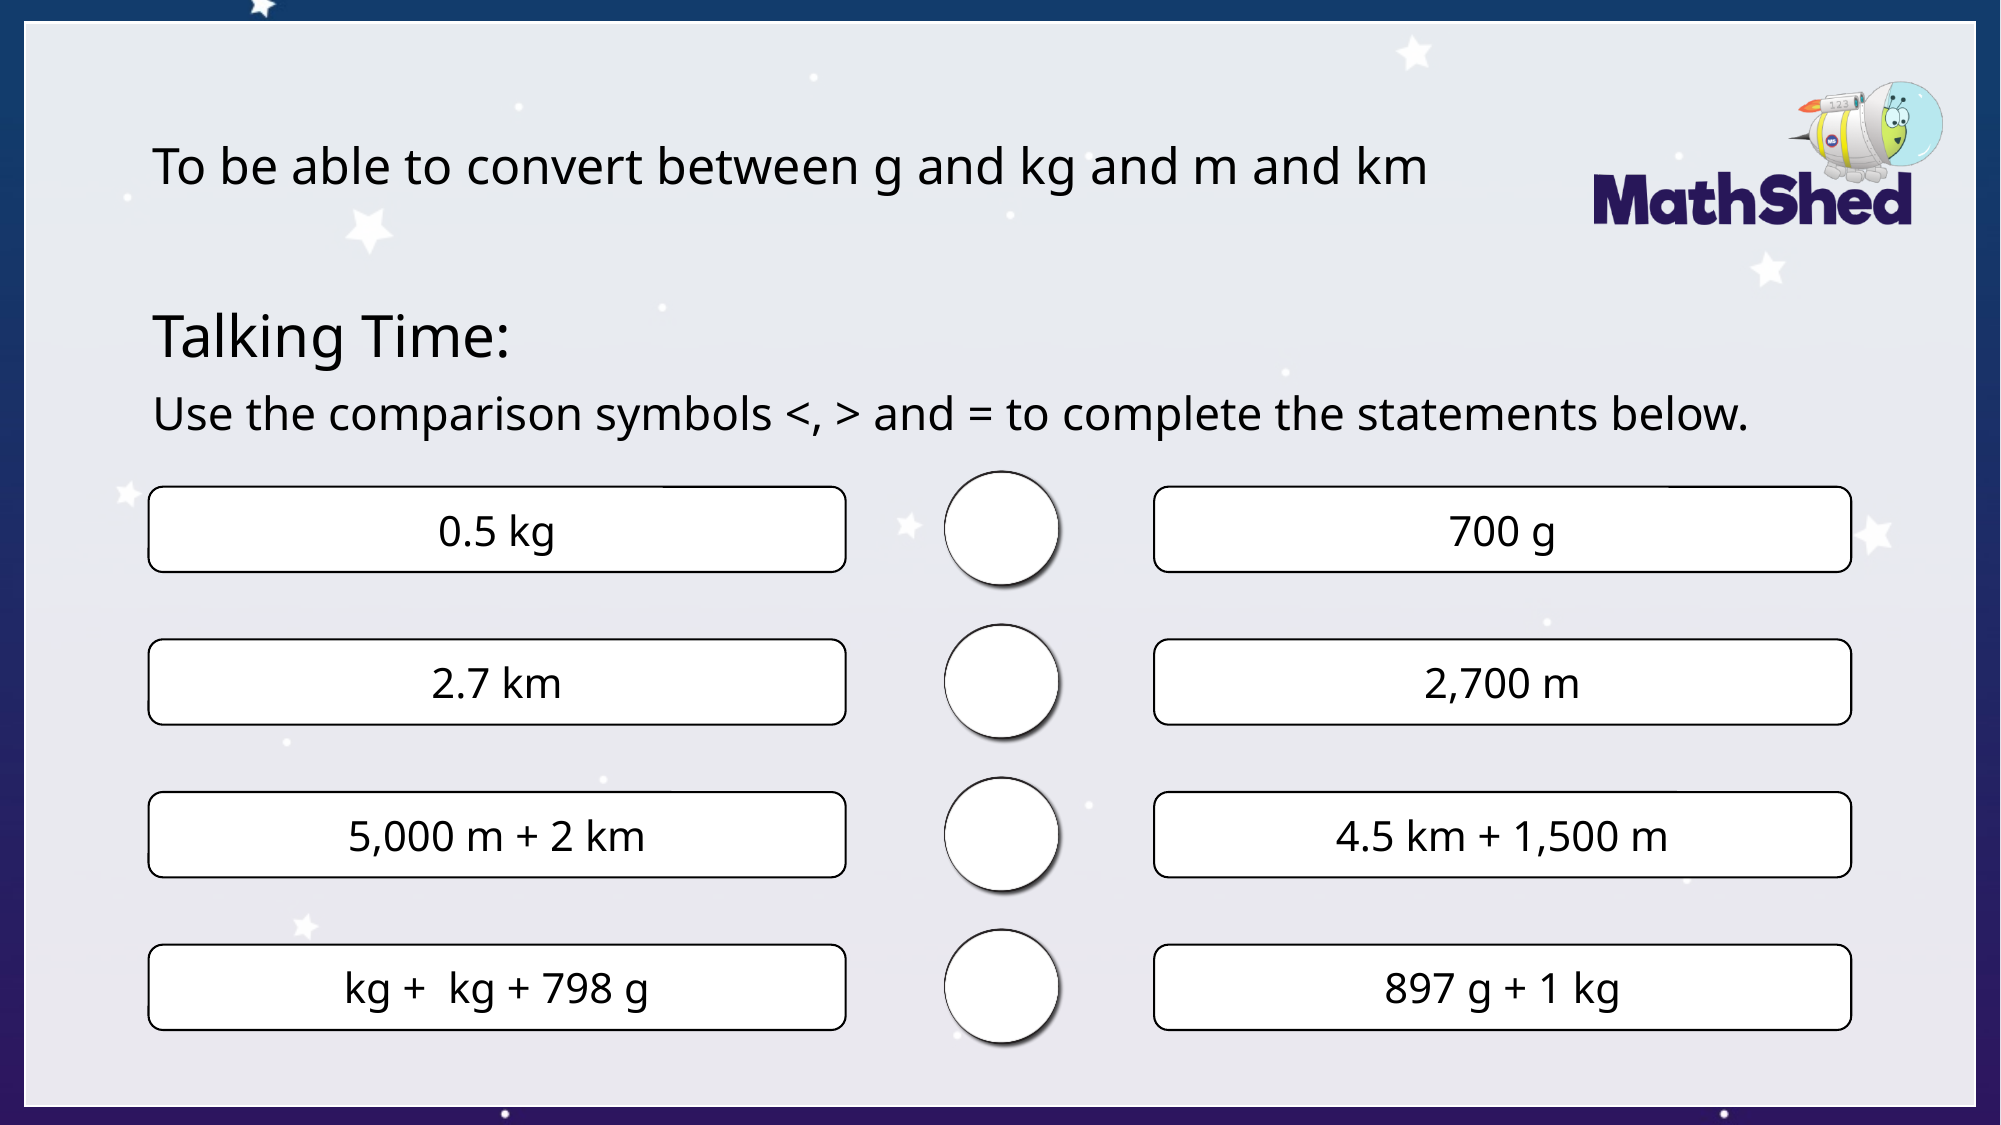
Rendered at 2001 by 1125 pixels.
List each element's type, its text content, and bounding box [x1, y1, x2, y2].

text_box 4.5 km + 1,500 m [1153, 790, 1853, 879]
title To be able to convert between g and kg and m and km [137, 59, 1578, 278]
text_box 897 g + 1 kg [1153, 943, 1853, 1032]
list Talking Time: Use the comparison symbols <, > and = to complete the statements below. [137, 299, 1924, 1014]
text_box 700 g [1153, 485, 1853, 574]
text_box 5,000 m + 2 km [147, 790, 847, 879]
text_box 0.5 kg [147, 485, 847, 574]
picture [0, 0, 2001, 1125]
text_box 2.7 km [147, 638, 847, 726]
text_box 2,700 m [1153, 638, 1853, 726]
